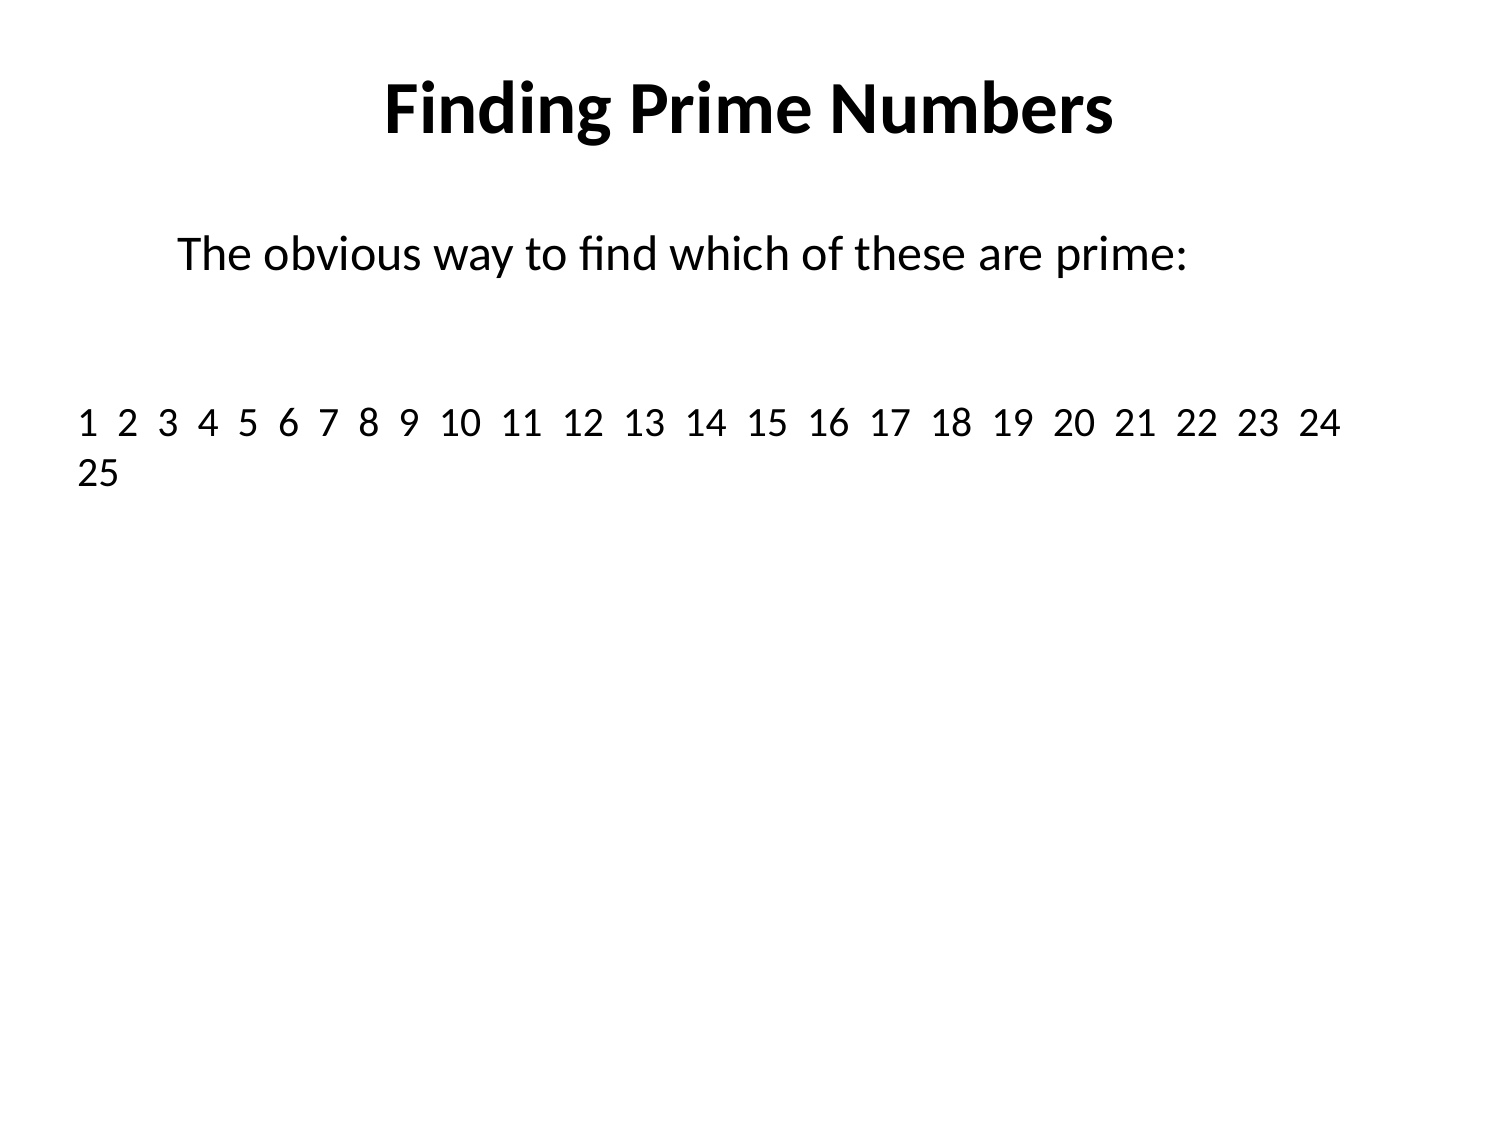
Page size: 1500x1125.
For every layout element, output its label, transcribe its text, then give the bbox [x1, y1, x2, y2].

text_box The obvious way to find which of these are prime: [162, 212, 1388, 288]
text_box 1 2 3 4 5 6 7 8 9 10 11 12 13 14 15 16 17 18 19 20 21 22 23 24 25 [62, 387, 1413, 503]
title Finding Prime Numbers [75, 45, 1425, 163]
